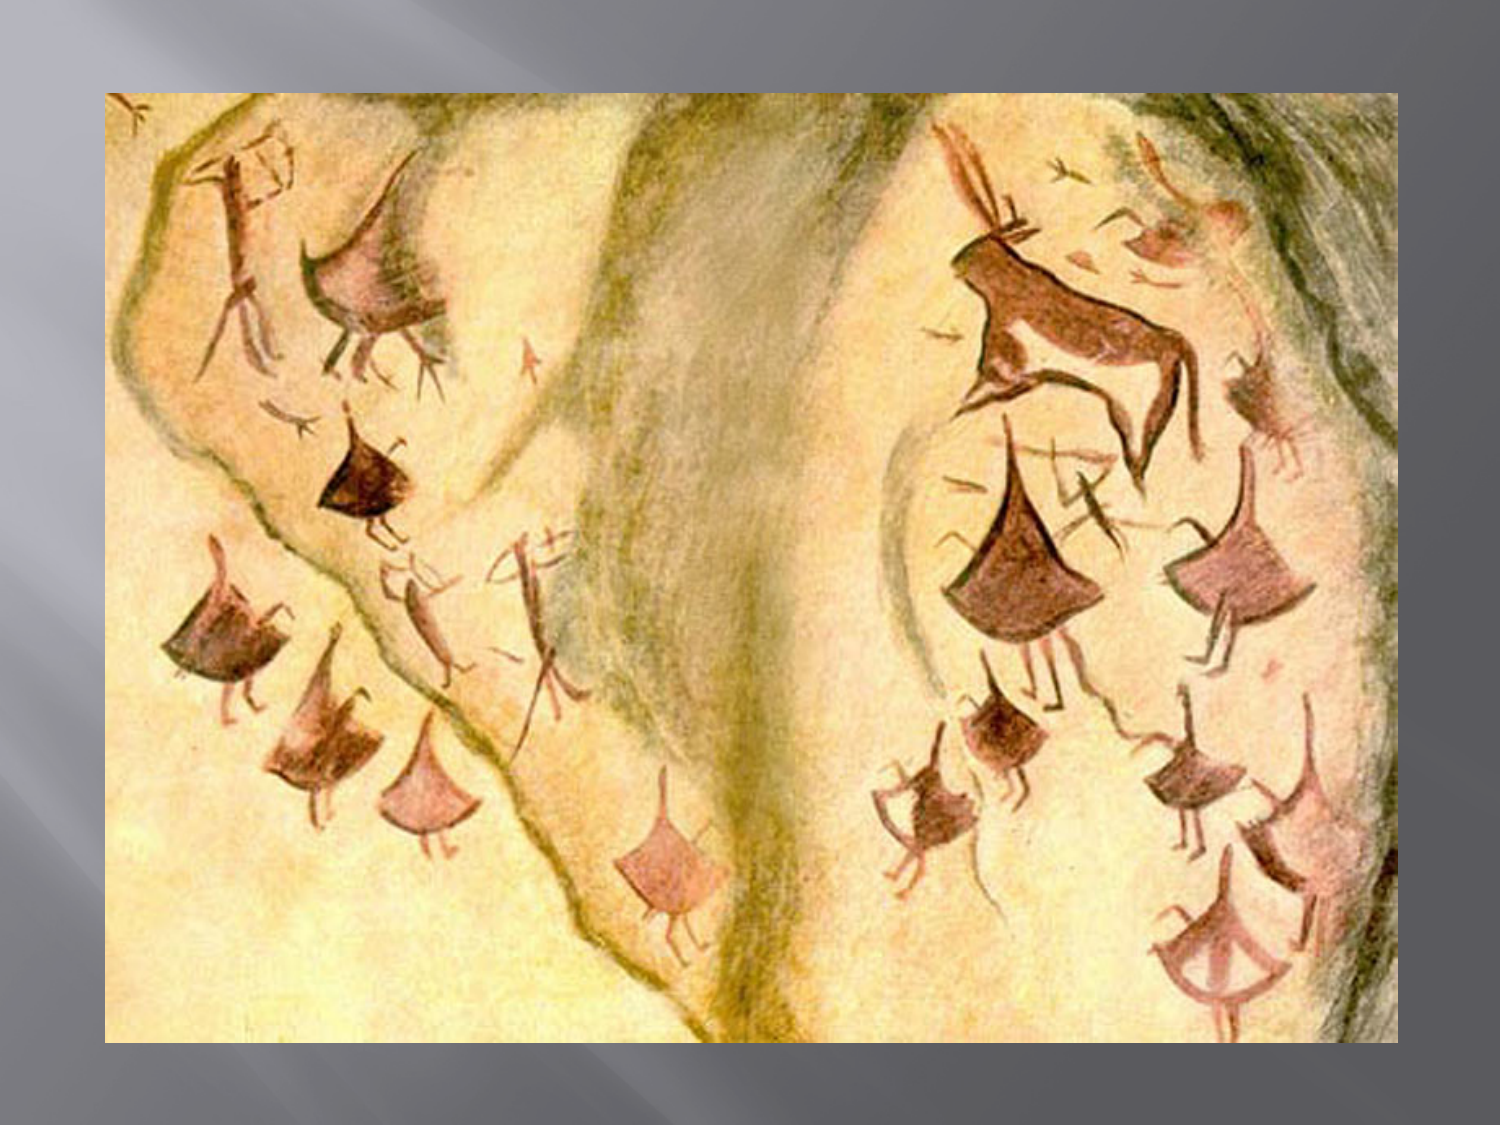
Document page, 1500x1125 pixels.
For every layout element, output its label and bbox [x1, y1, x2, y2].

picture [105, 93, 1398, 1043]
